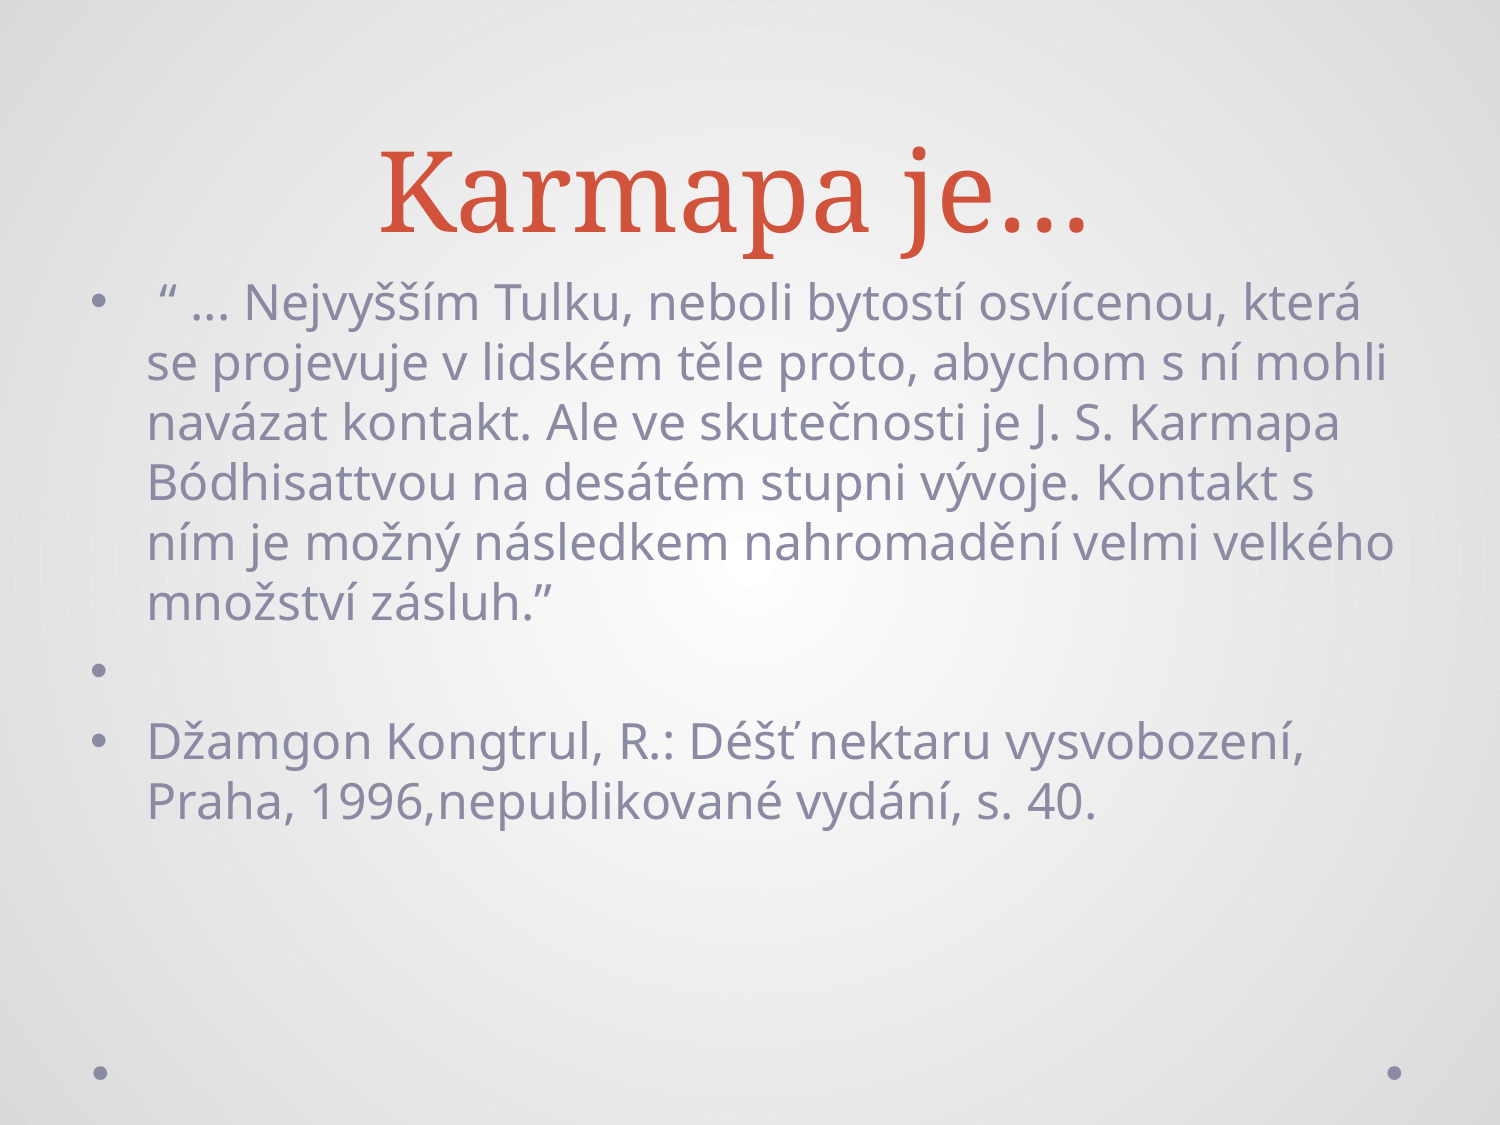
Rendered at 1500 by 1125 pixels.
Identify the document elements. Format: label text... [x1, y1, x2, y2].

list “ ... Nejvyšším Tulku, neboli bytostí osvícenou, která se projevuje v lidském těle proto, abychom s ní mohli navázat kontakt. Ale ve skutečnosti je J. S. Karmapa Bódhisattvou na desátém stupni vývoje. Kontakt s ním je možný následkem nahromadění velmi velkého množství zásluh.” Džamgon Kongtrul, R.: Déšť nektaru vysvobození, Praha, 1996,nepublikované vydání, s. 40. [75, 262, 1425, 1005]
title Karmapa je… [75, 0, 1425, 262]
